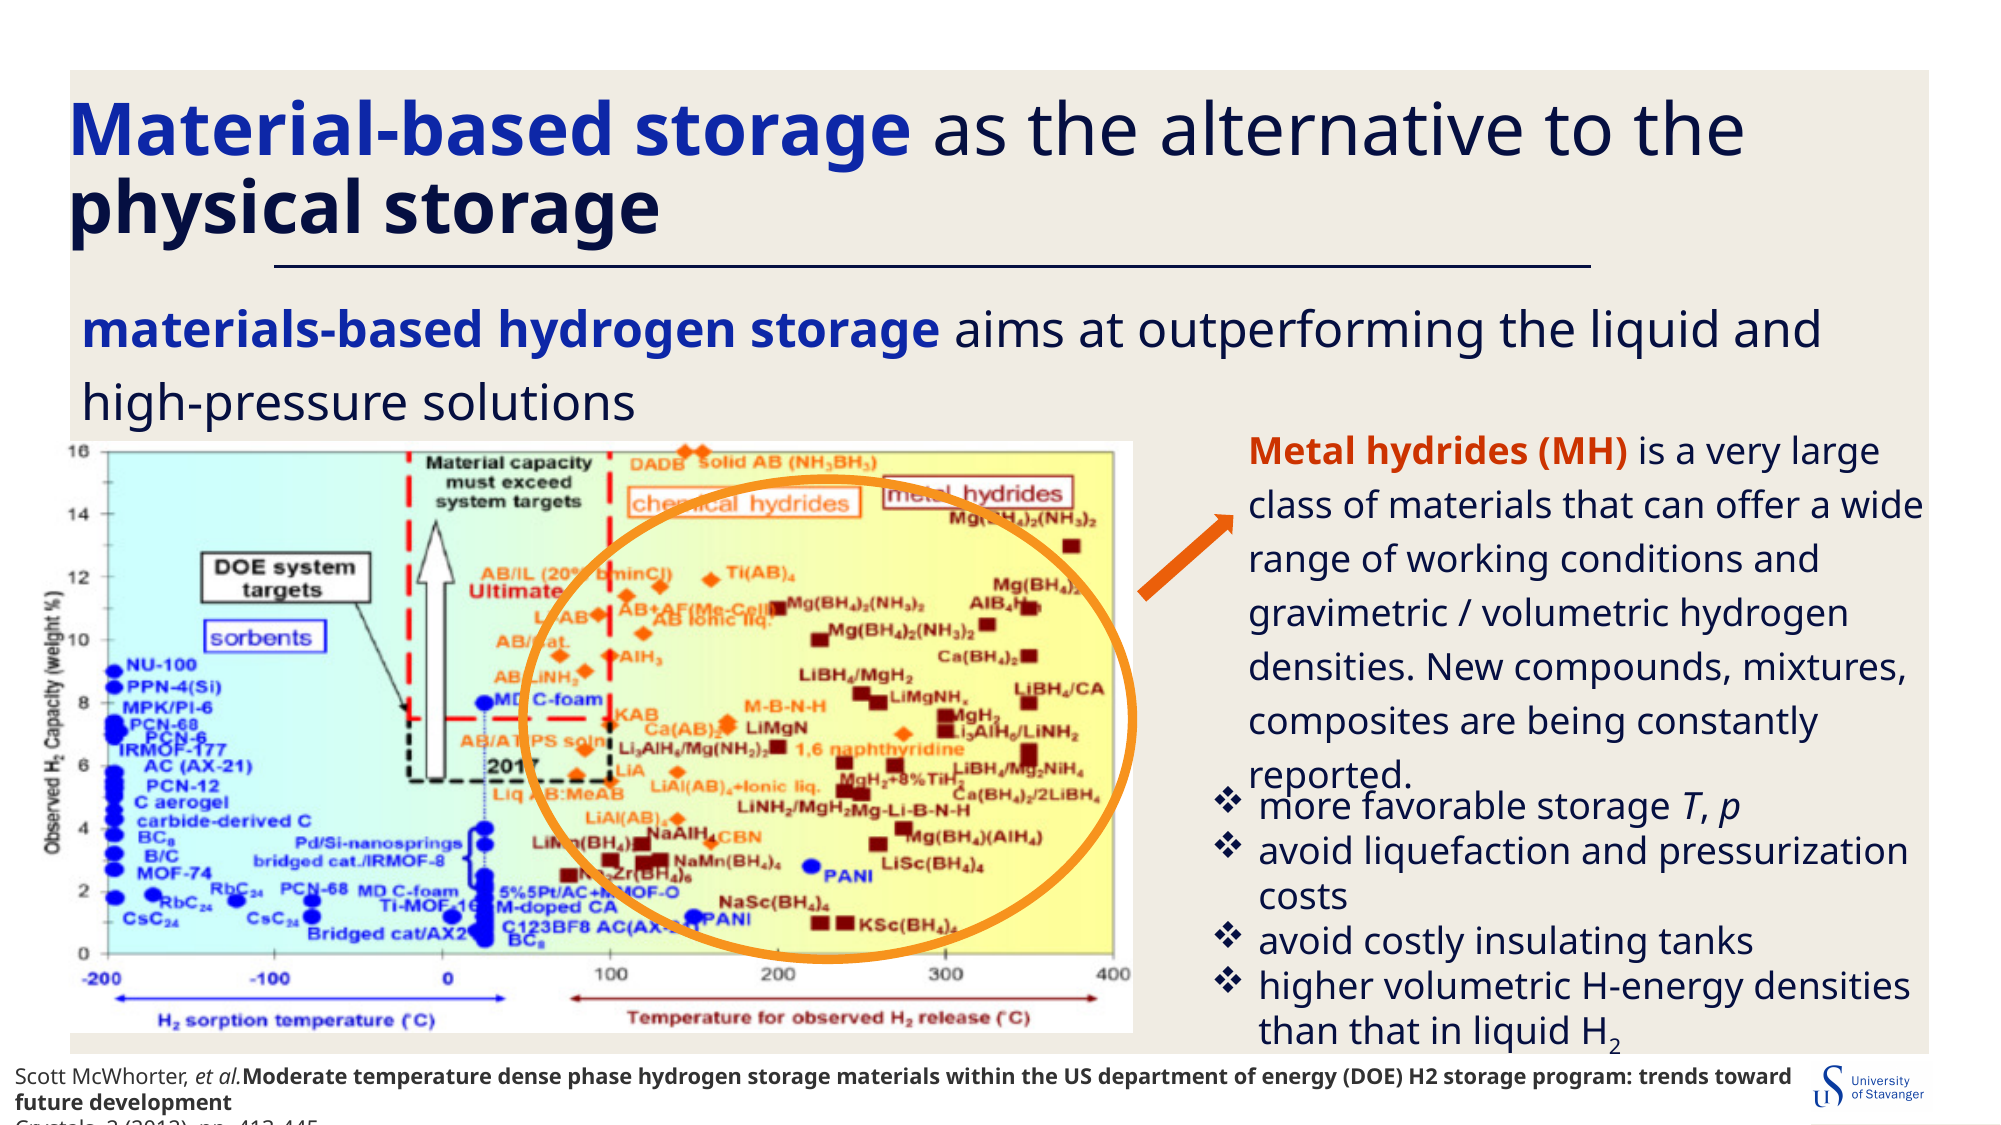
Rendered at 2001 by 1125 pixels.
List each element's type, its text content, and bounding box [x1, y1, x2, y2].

text_box [1137, 514, 1234, 602]
text_box Scott McWhorter, et al.Moderate temperature dense phase hydrogen storage materials within the US department of energy (DOE) H2 storage program: trends toward future development Crystals, 2 (2012), pp. 413-445 [0, 1054, 1811, 1125]
picture [1811, 1061, 1933, 1112]
text_box more favorable storage T, p avoid liquefaction and pressurization costs avoid costly insulating tanks higher volumetric H-energy densities than that in liquid H2 [1211, 747, 1924, 1059]
text_box materials-based hydrogen storage aims at outperforming the liquid and high-pressure solutions [67, 278, 1924, 438]
text_box Metal hydrides (MH) is a very large class of materials that can offer a wide range of working conditions and gravimetric / volumetric hydrogen densities. New compounds, mixtures, composites are being constantly reported. [1233, 410, 1975, 804]
picture [41, 441, 1133, 1033]
title Material-based storage as the alternative to the physical storage [67, 91, 2000, 252]
